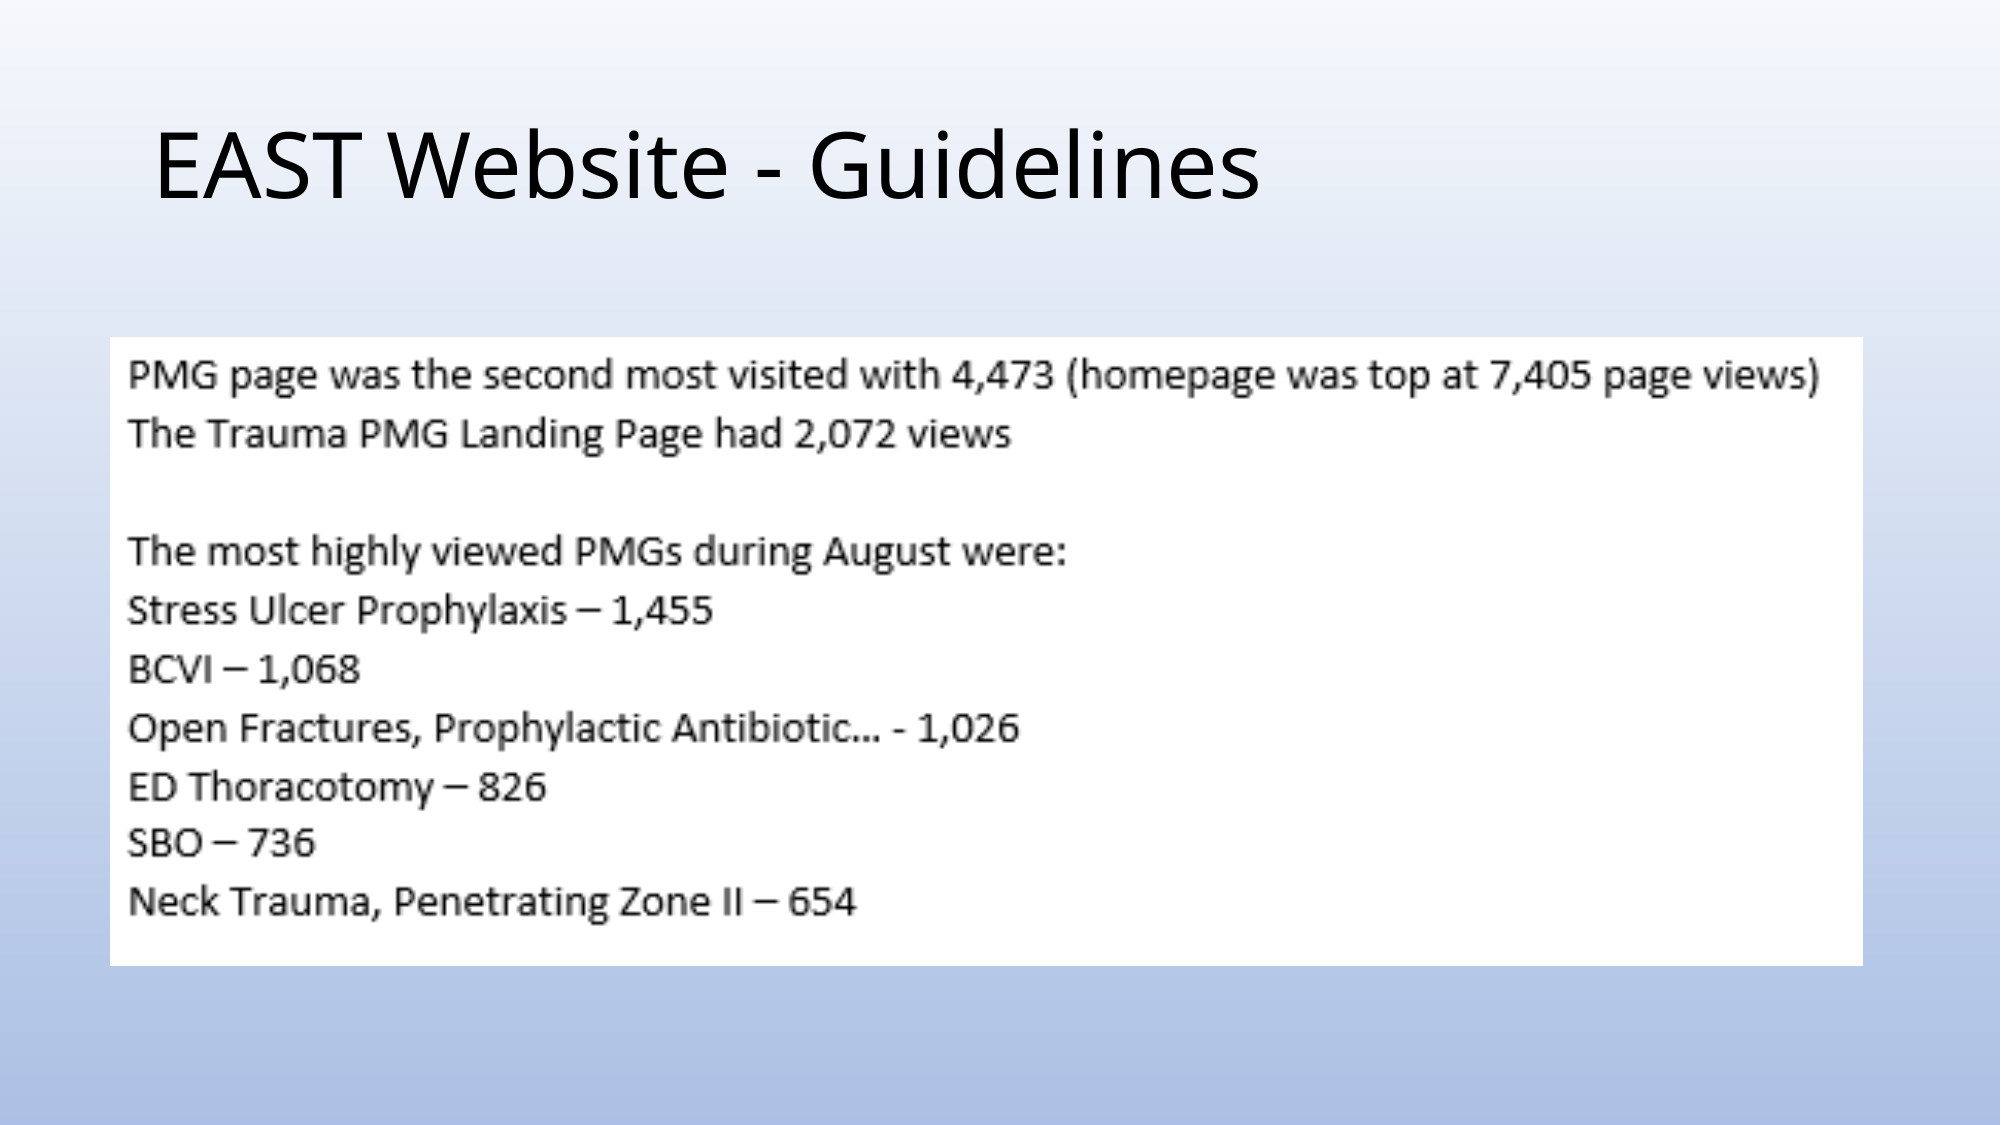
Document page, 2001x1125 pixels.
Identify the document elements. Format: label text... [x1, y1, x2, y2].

title EAST Website - Guidelines [137, 59, 1863, 278]
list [110, 337, 1863, 966]
